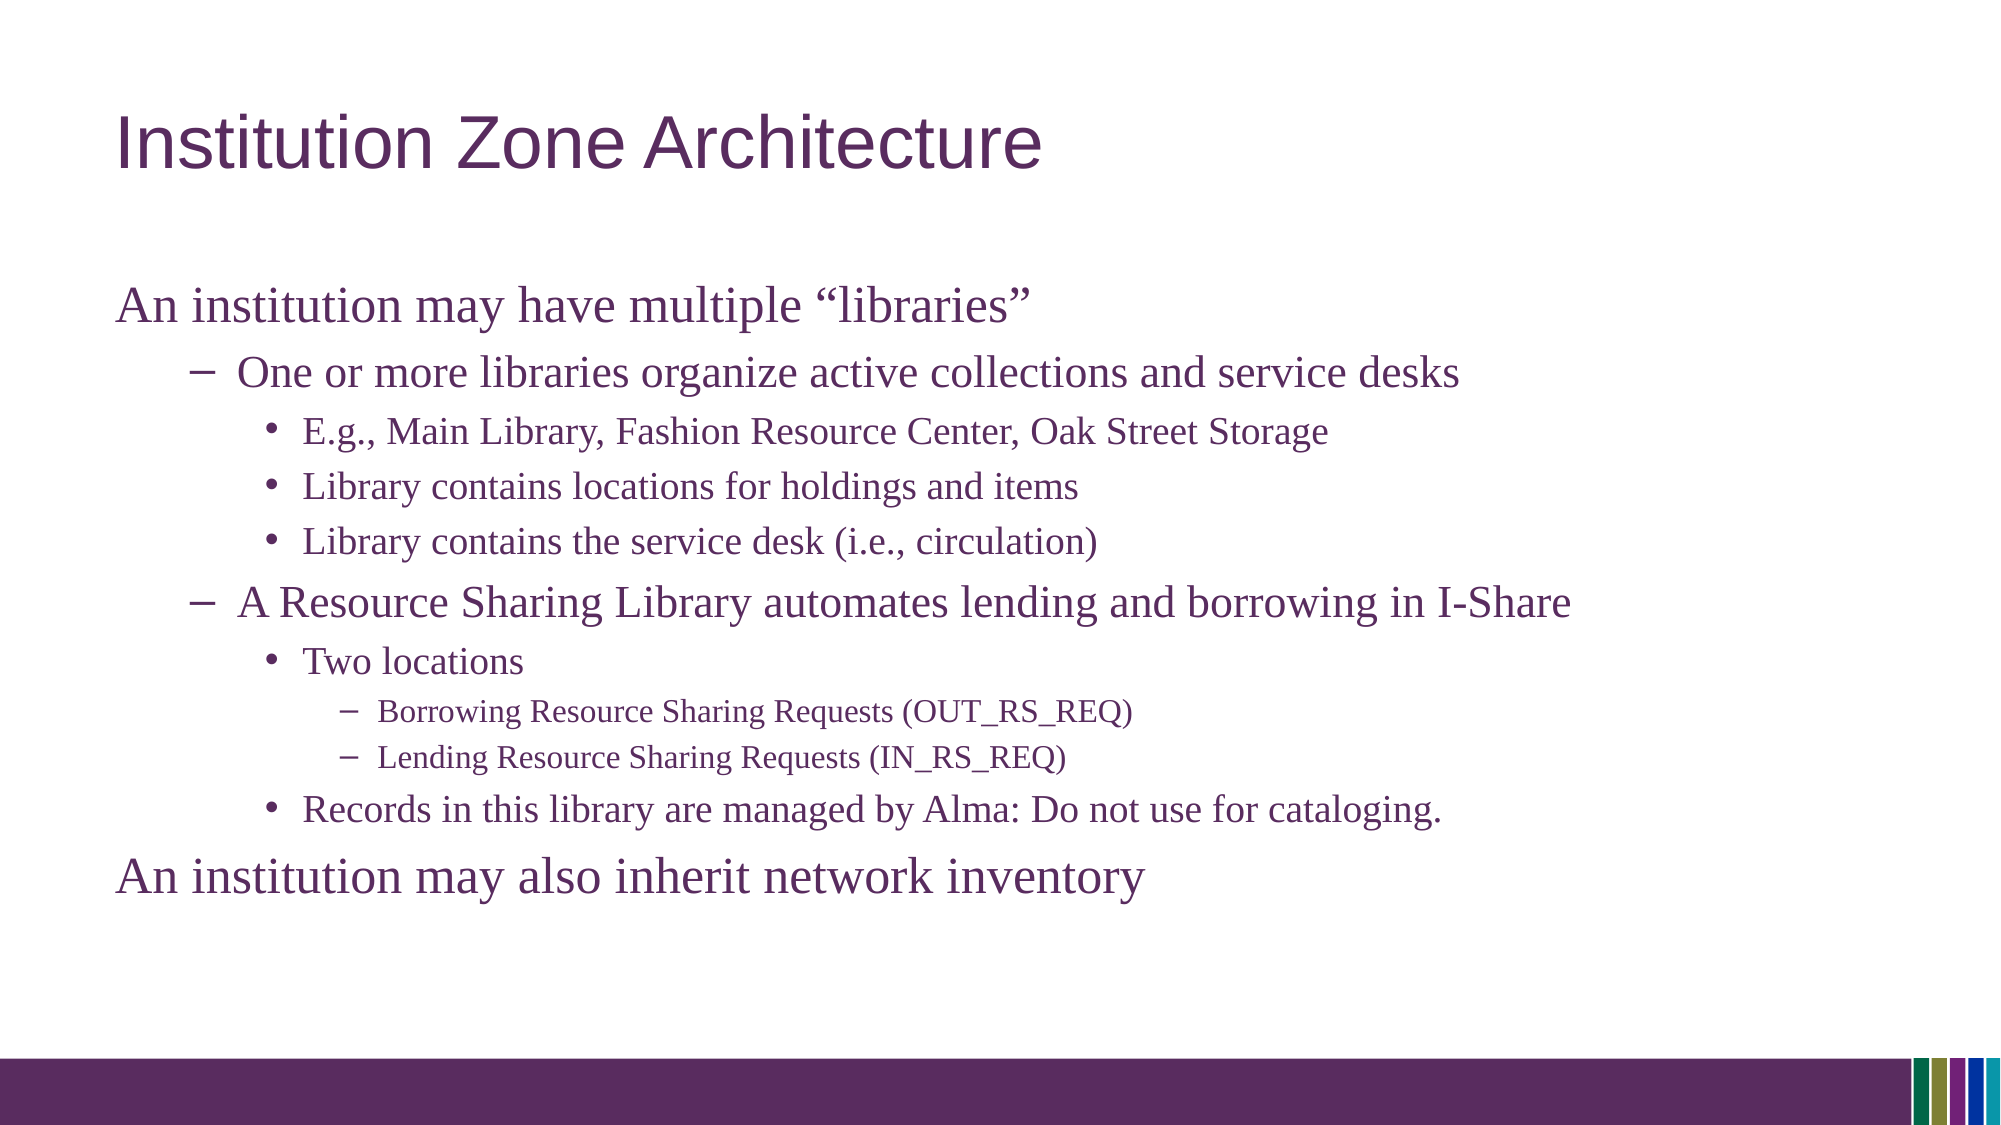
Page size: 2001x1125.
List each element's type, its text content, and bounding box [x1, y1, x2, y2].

title Institution Zone Architecture [99, 45, 1900, 233]
list An institution may have multiple “libraries” One or more libraries organize active collections and service desks E.g., Main Library, Fashion Resource Center, Oak Street Storage Library contains locations for holdings and items Library contains the service desk (i.e., circulation) A Resource Sharing Library automates lending and borrowing in I-Share Two locations Borrowing Resource Sharing Requests (OUT_RS_REQ) Lending Resource Sharing Requests (IN_RS_REQ) Records in this library are managed by Alma: Do not use for cataloging. An institution may also inherit network inventory [99, 262, 1900, 1005]
